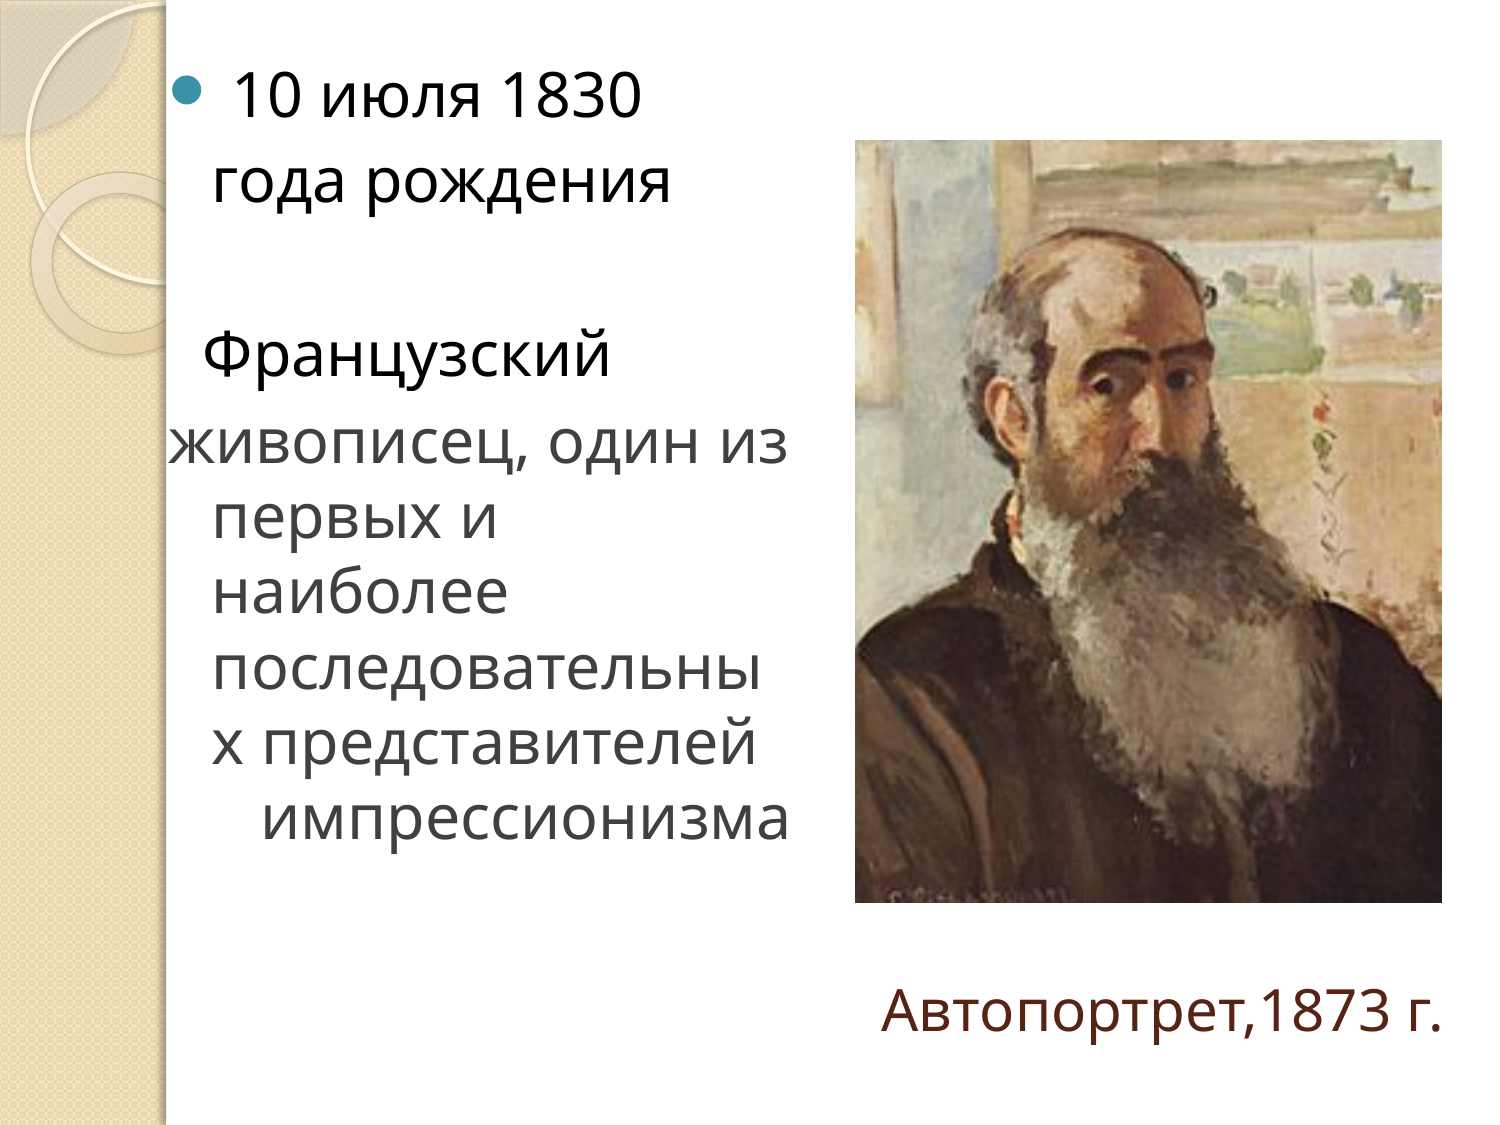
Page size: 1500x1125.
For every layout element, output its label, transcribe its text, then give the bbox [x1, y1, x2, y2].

list 10 июля 1830 года рождения Французский живописец, один из первых и наиболее последовательных представителей импрессионизма [140, 46, 809, 1043]
title Автопортрет,1873 г. [867, 914, 1466, 1102]
picture [855, 140, 1442, 903]
